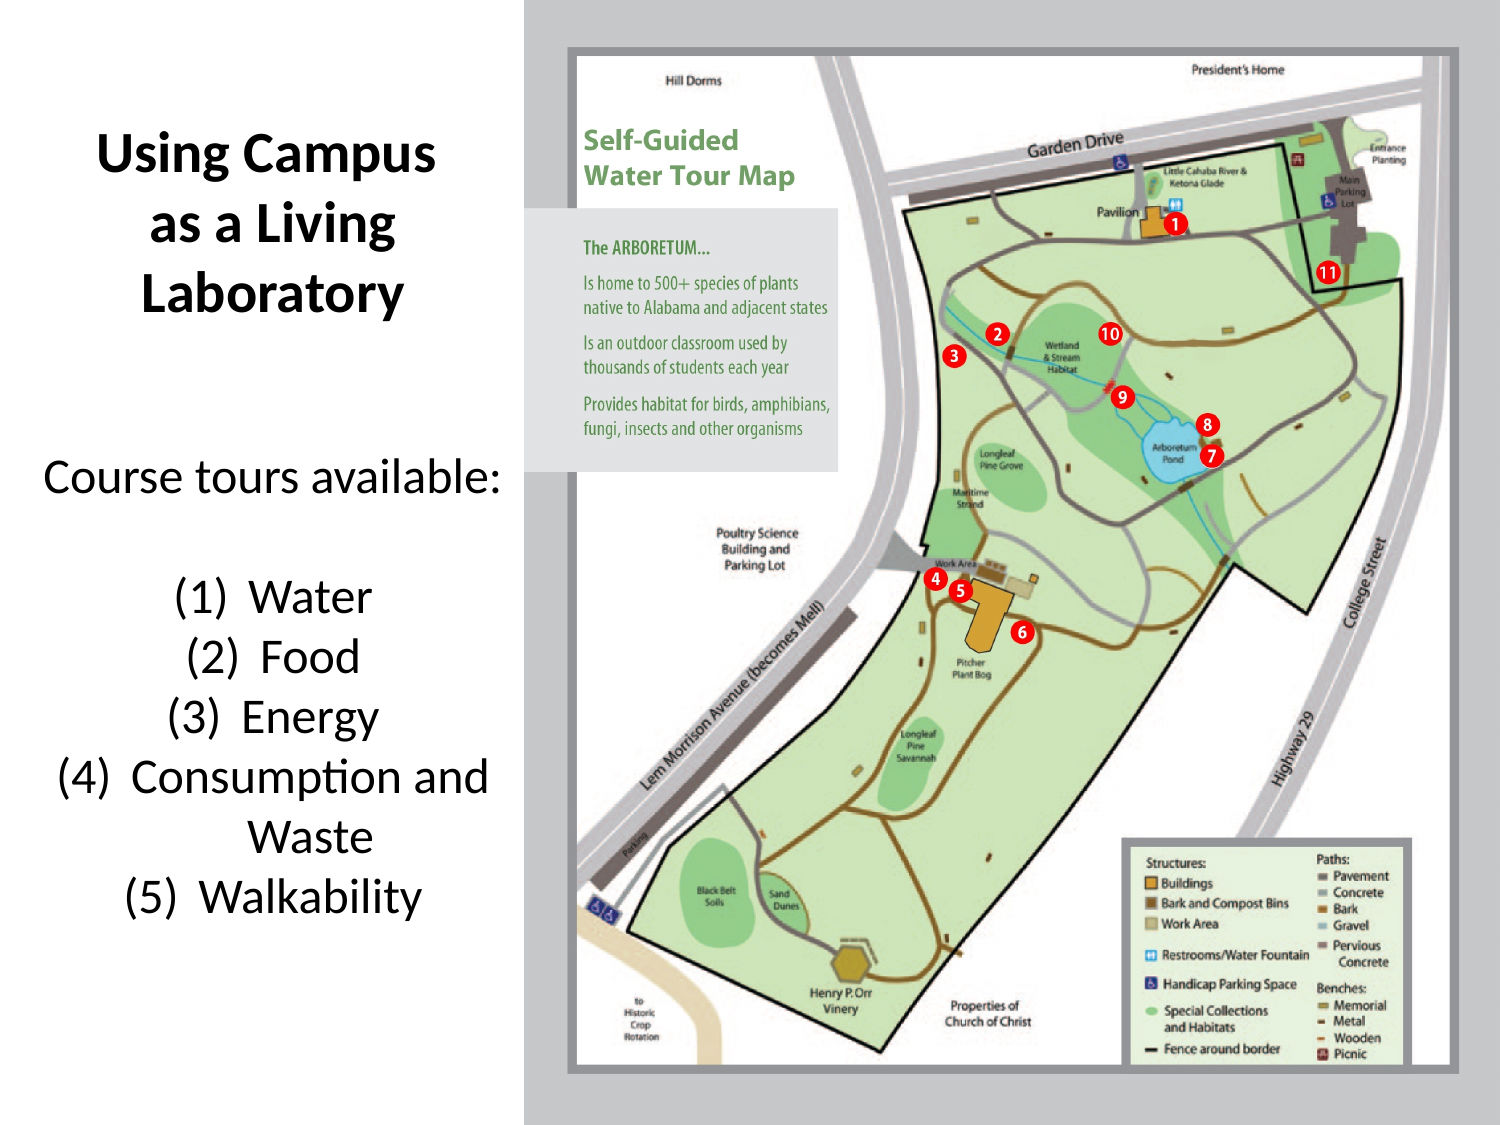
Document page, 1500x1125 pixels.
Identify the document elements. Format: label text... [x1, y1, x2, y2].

text_box Using Campus as a Living Laboratory Course tours available: Water Food Energy Consumption and Waste Walkability [16, 106, 519, 992]
picture [524, 0, 1500, 1125]
